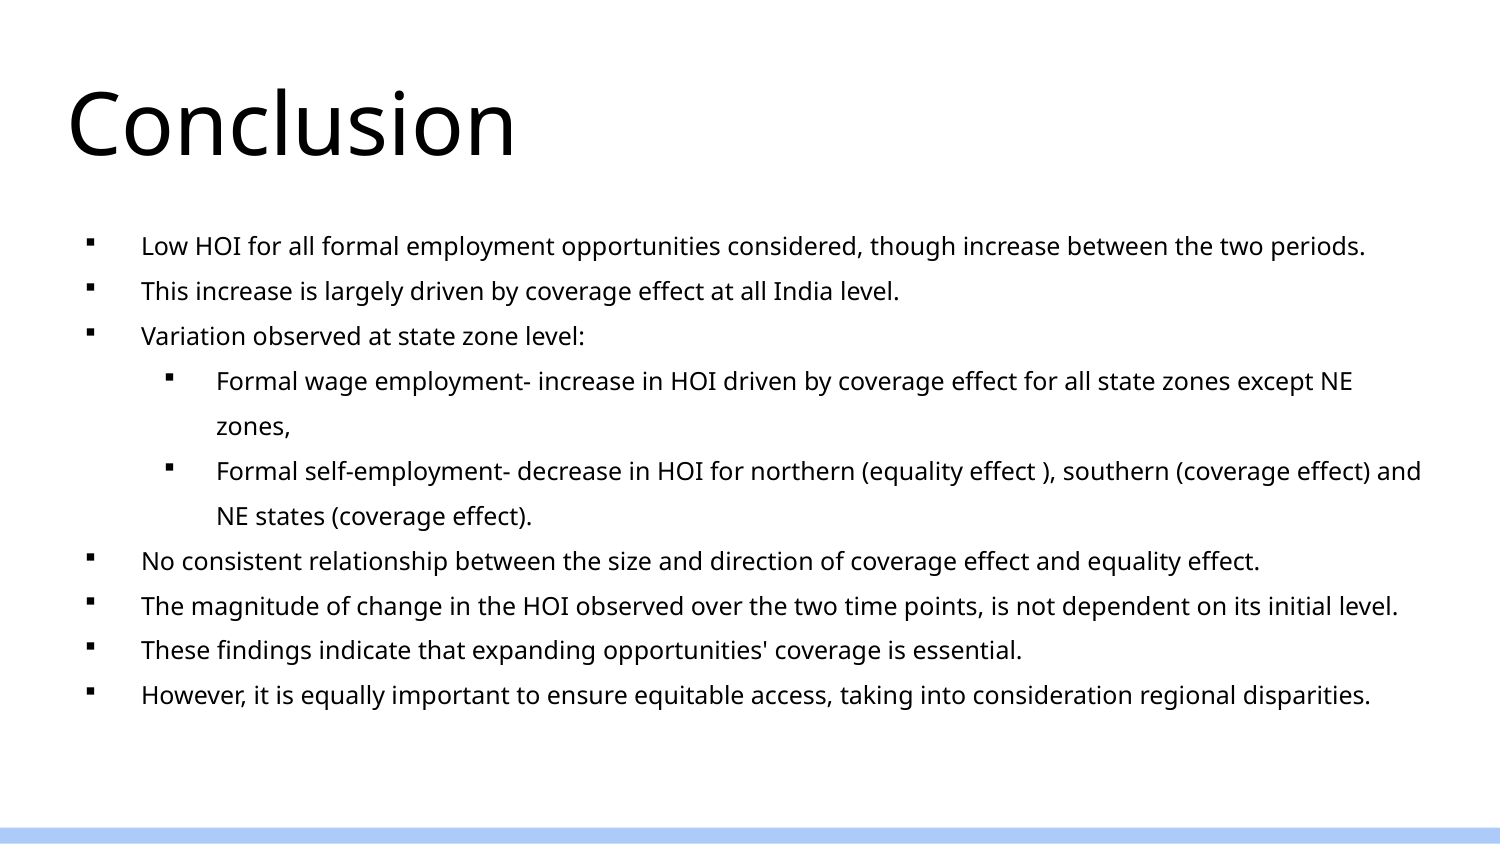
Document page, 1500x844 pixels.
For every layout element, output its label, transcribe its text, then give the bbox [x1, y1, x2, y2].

list Low HOI for all formal employment opportunities considered, though increase between the two periods. This increase is largely driven by coverage effect at all India level. Variation observed at state zone level: Formal wage employment- increase in HOI driven by coverage effect for all state zones except NE zones, Formal self-employment- decrease in HOI for northern (equality effect ), southern (coverage effect) and NE states (coverage effect). No consistent relationship between the size and direction of coverage effect and equality effect. The magnitude of change in the HOI observed over the two time points, is not dependent on its initial level. These findings indicate that expanding opportunities' coverage is essential. However, it is equally important to ensure equitable access, taking into consideration regional disparities. [51, 200, 1449, 827]
title Conclusion [51, 51, 1449, 189]
